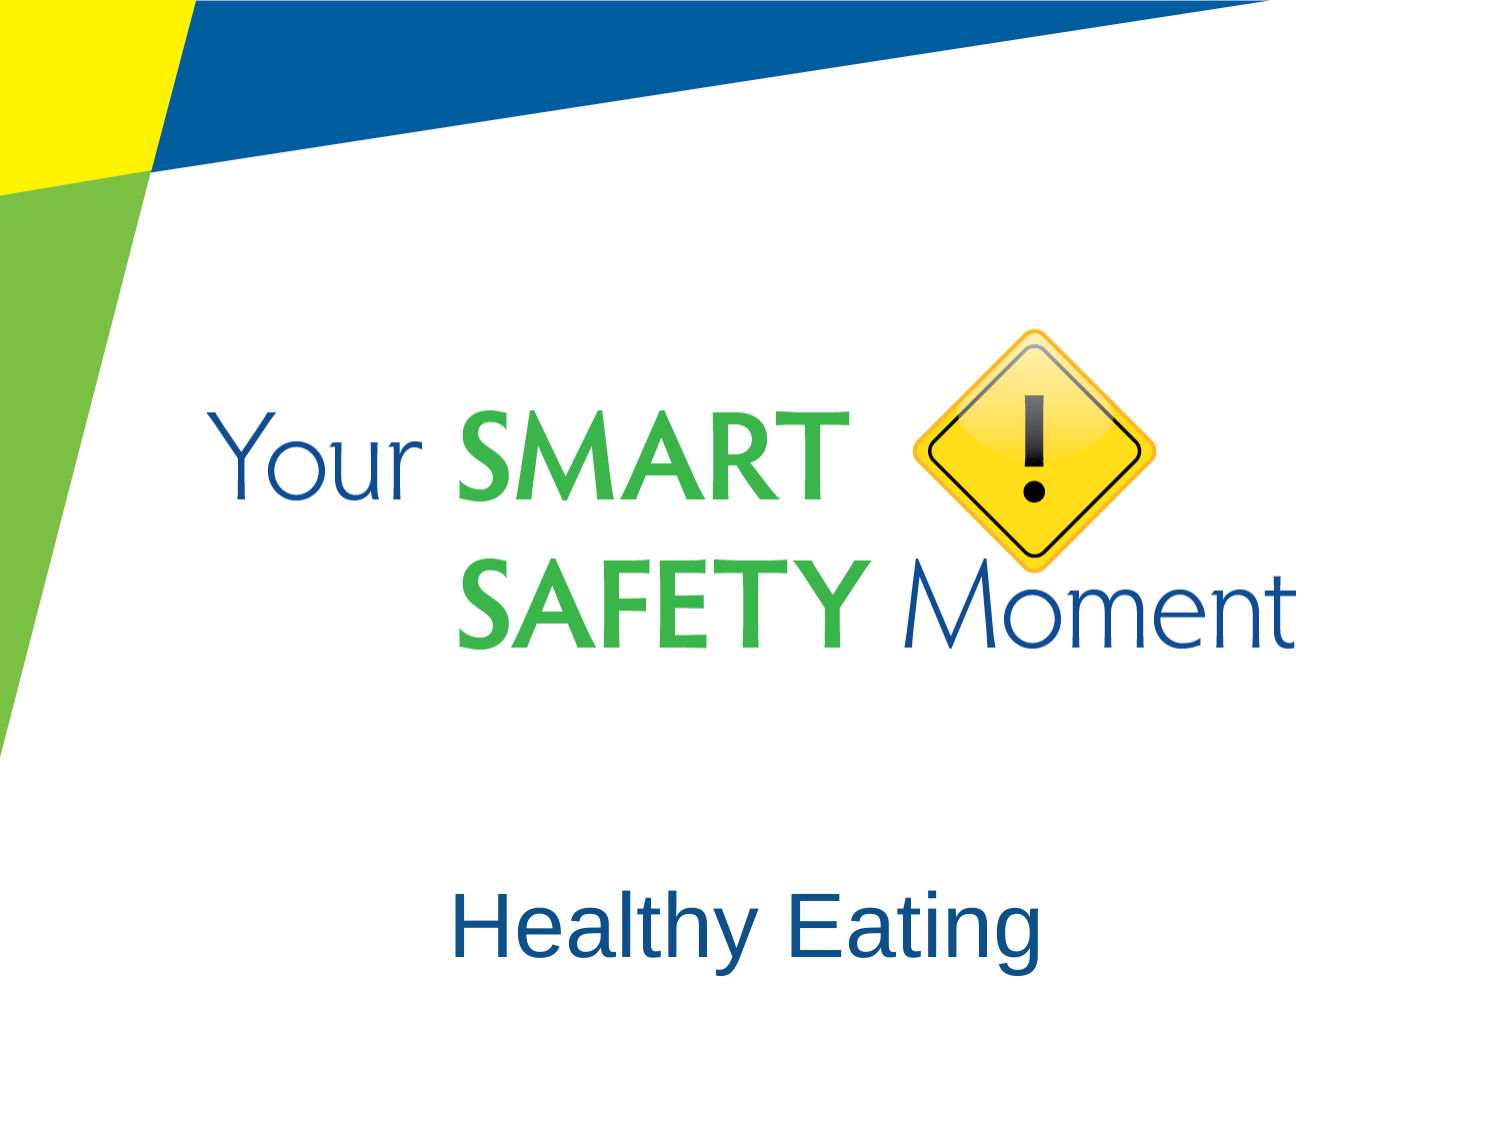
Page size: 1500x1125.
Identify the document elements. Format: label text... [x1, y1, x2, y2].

title Healthy Eating [23, 748, 1470, 966]
picture [0, 0, 1500, 1125]
